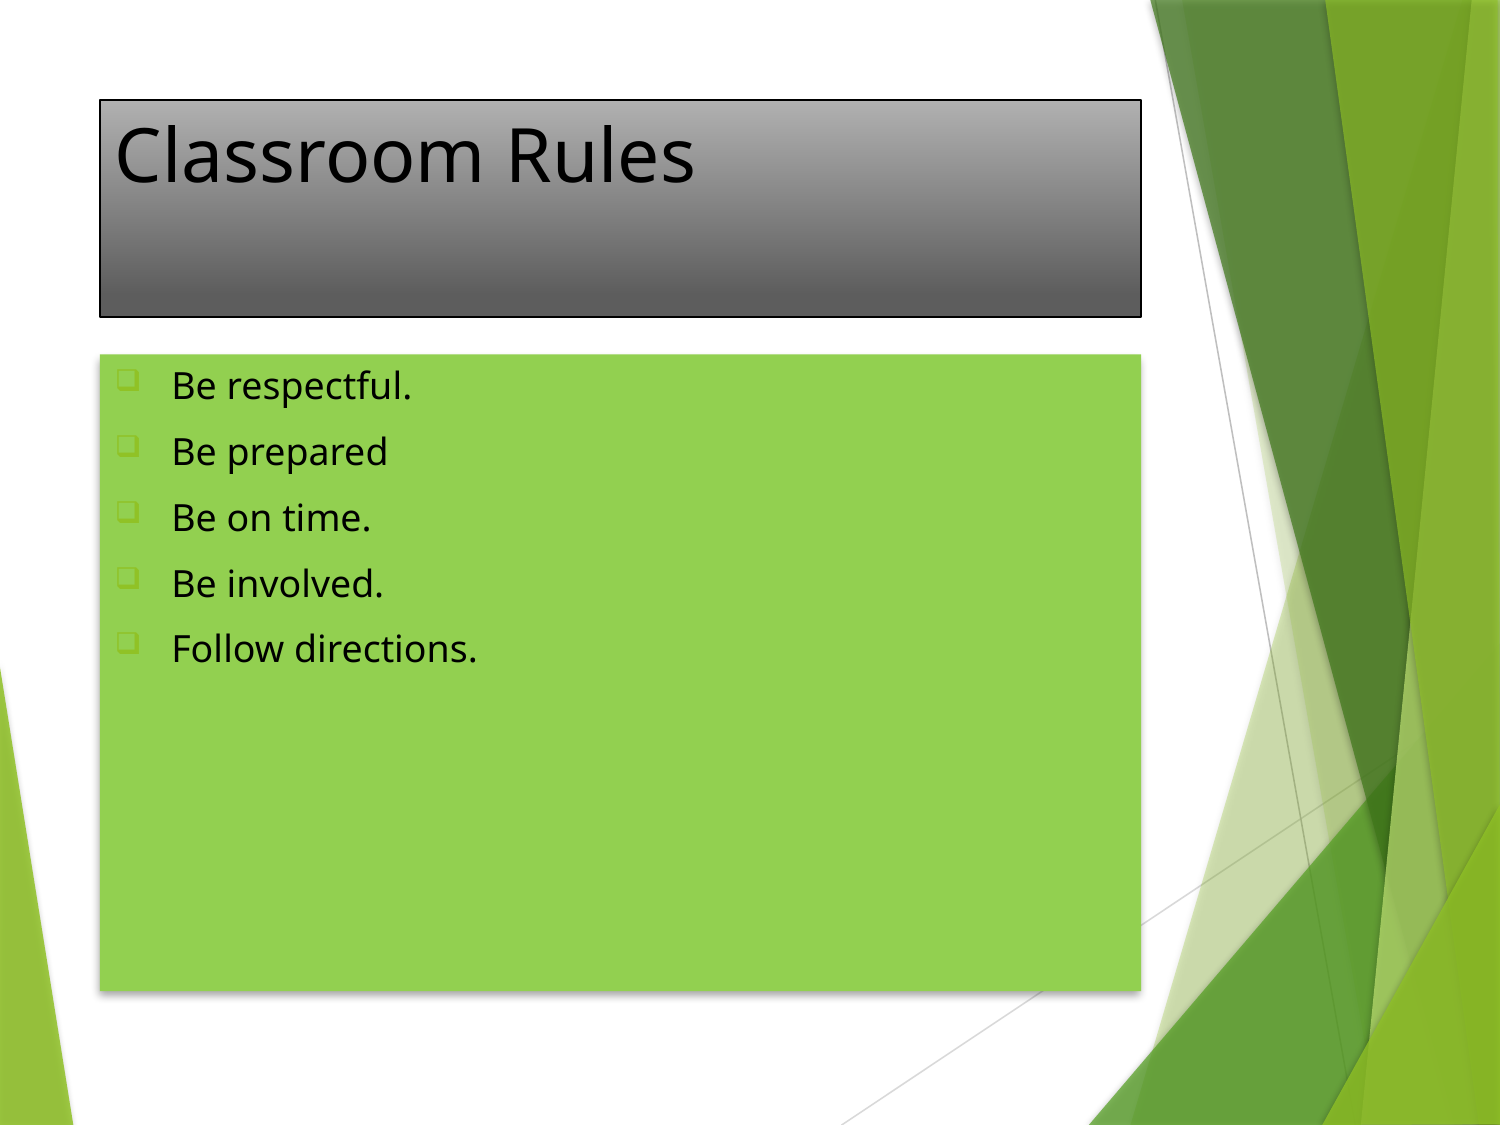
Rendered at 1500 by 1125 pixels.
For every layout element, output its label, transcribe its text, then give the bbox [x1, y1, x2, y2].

title Classroom Rules [99, 99, 1142, 318]
list Be respectful. Be prepared Be on time. Be involved. Follow directions. [99, 354, 1142, 992]
